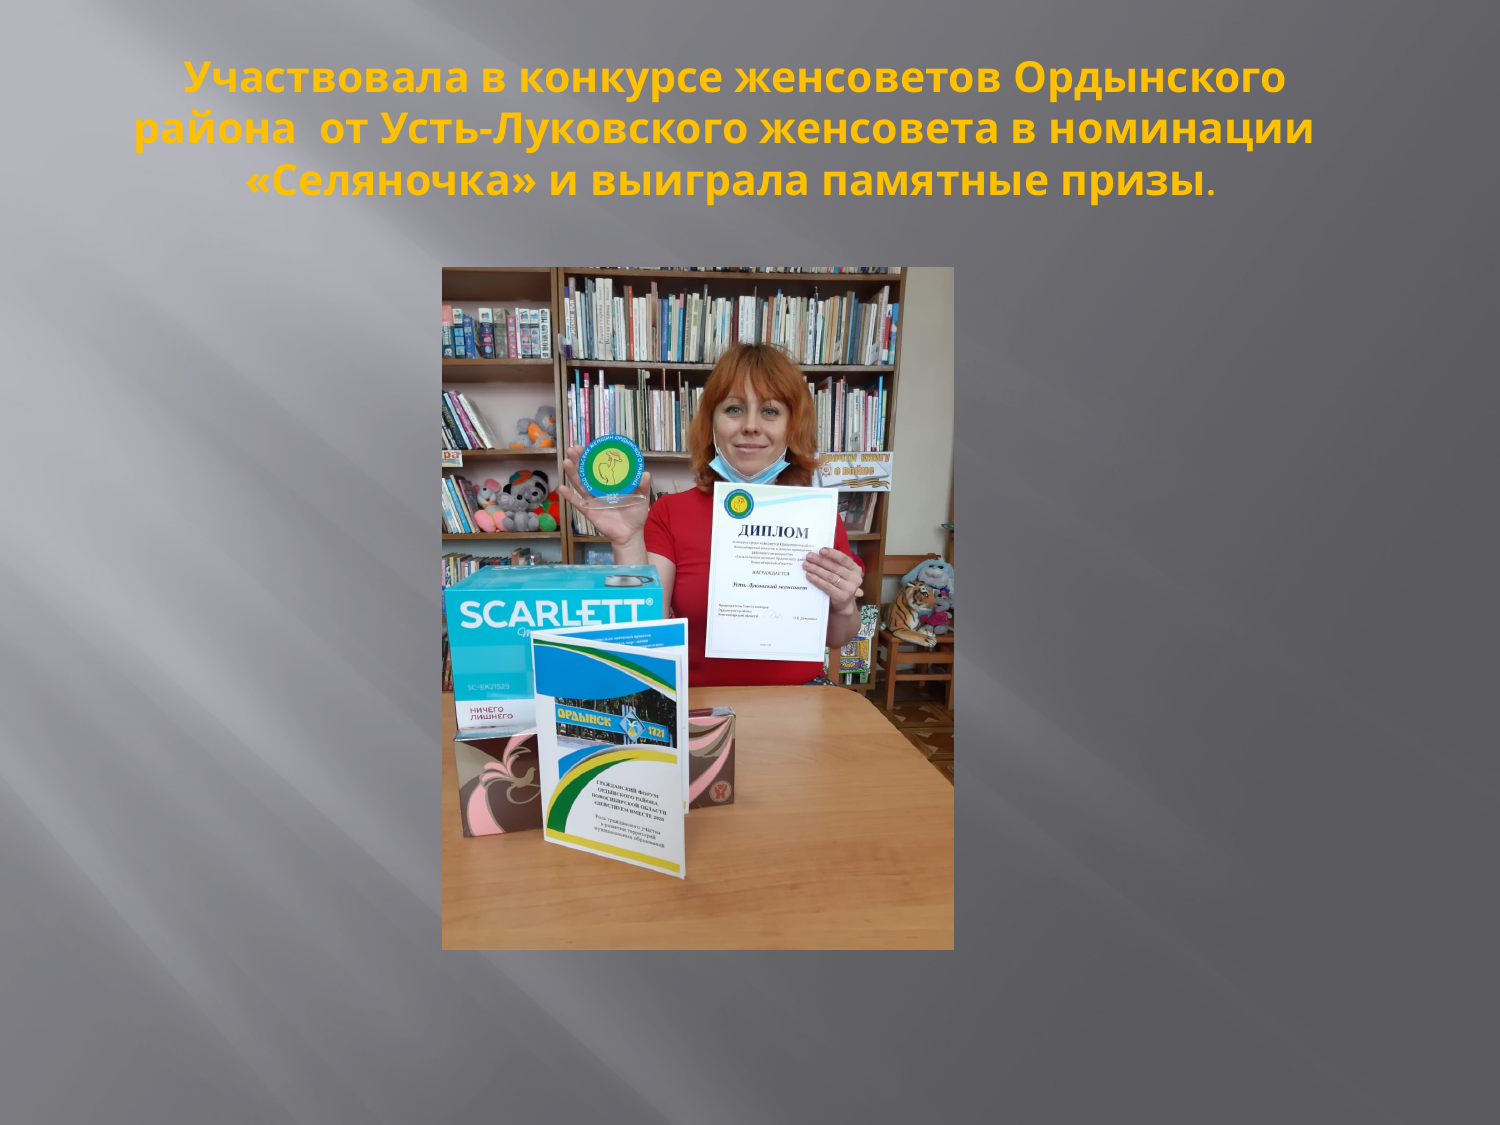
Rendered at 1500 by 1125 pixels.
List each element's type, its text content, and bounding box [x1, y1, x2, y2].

list Участвовала в конкурсе женсоветов Ордынского района от Усть-Луковского женсовета в номинации «Селяночка» и выиграла памятные призы. [88, 42, 1353, 256]
picture [442, 266, 955, 950]
